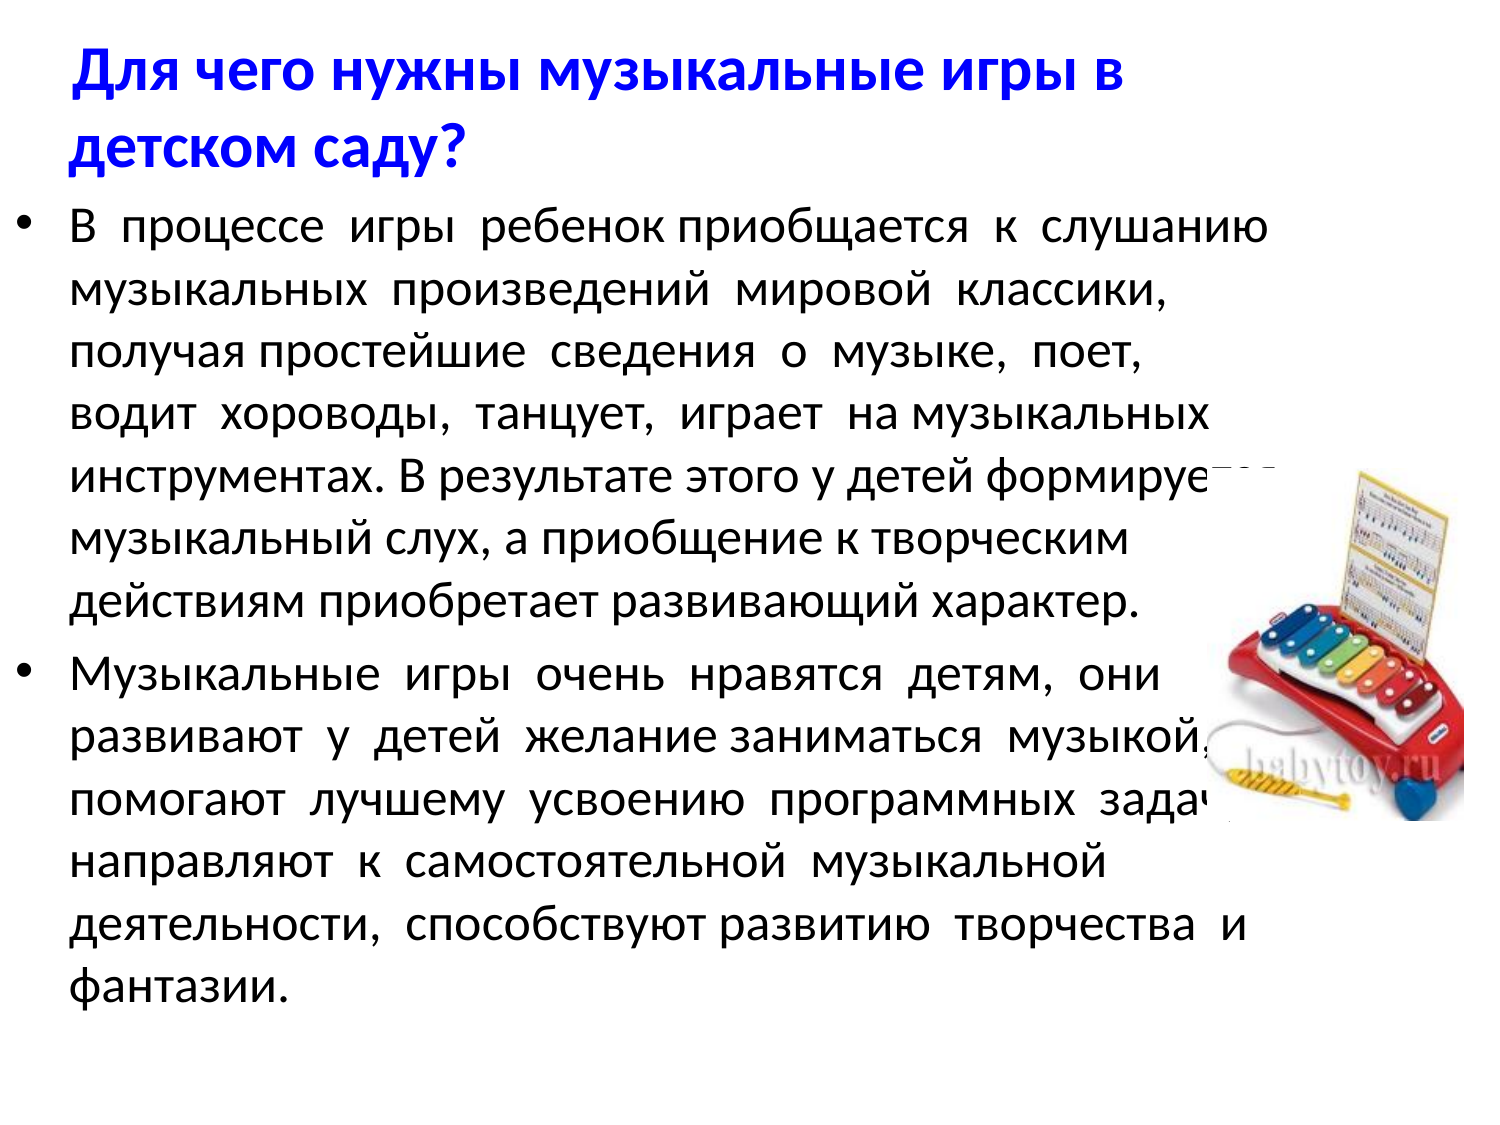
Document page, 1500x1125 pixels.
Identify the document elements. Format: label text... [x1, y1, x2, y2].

list Для чего нужны музыкальные игры в детском саду? В процессе игры ребенок приобщается к слушанию музыкальных произведений мировой классики, получая простейшие сведения о музыке, поет, водит хороводы, танцует, играет на музыкальных инструментах. В результате этого у детей формируется музыкальный слух, а приобщение к творческим действиям приобретает развивающий характер. Музыкальные игры очень нравятся детям, они развивают у детей желание заниматься музыкой, помогают лучшему усвоению программных задач, направляют к самостоятельной музыкальной деятельности, способствуют развитию творчества и фантазии. [0, 19, 1301, 1090]
picture [1206, 468, 1464, 821]
